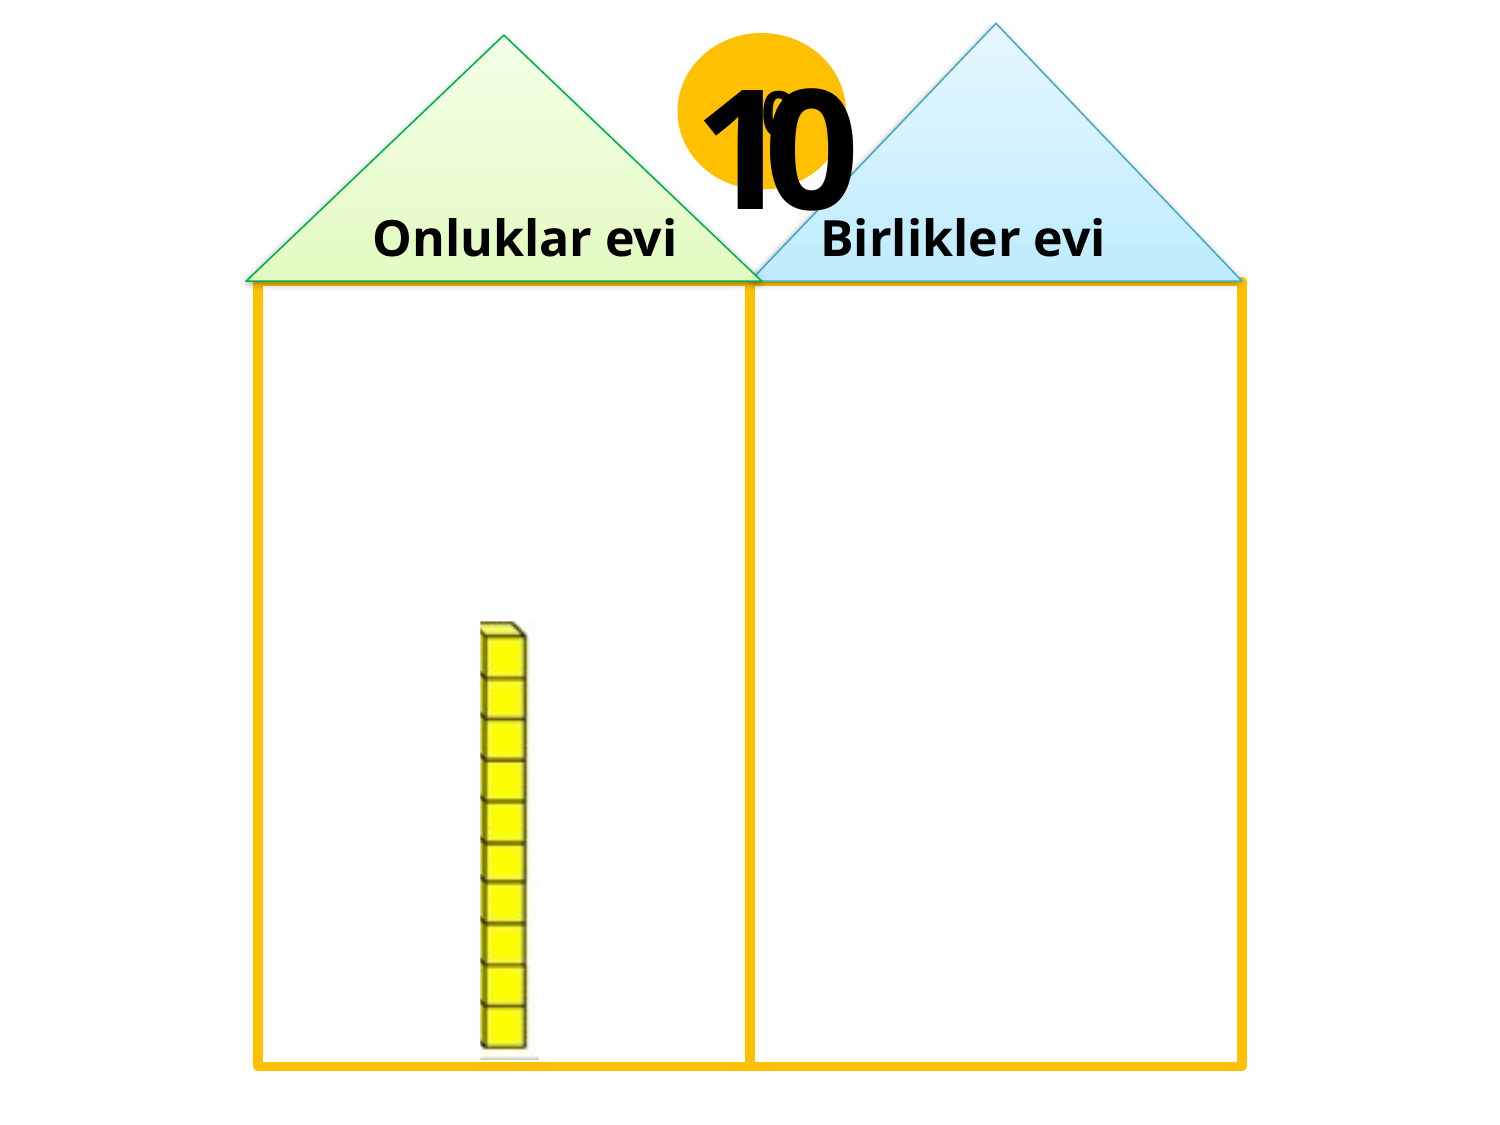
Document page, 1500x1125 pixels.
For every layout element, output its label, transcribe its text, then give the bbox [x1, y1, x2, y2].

text_box [983, 22, 1009, 35]
text_box [245, 236, 763, 282]
text_box 1 [679, 35, 750, 250]
text_box [538, 284, 1244, 1068]
text_box [1043, 71, 1165, 199]
text_box [331, 34, 677, 199]
picture [480, 620, 540, 1061]
text_box [761, 219, 1243, 282]
text_box [256, 289, 745, 1068]
text_box 0 [750, 35, 1043, 250]
text_box Onluklar evi Birlikler evi [292, 199, 1184, 274]
